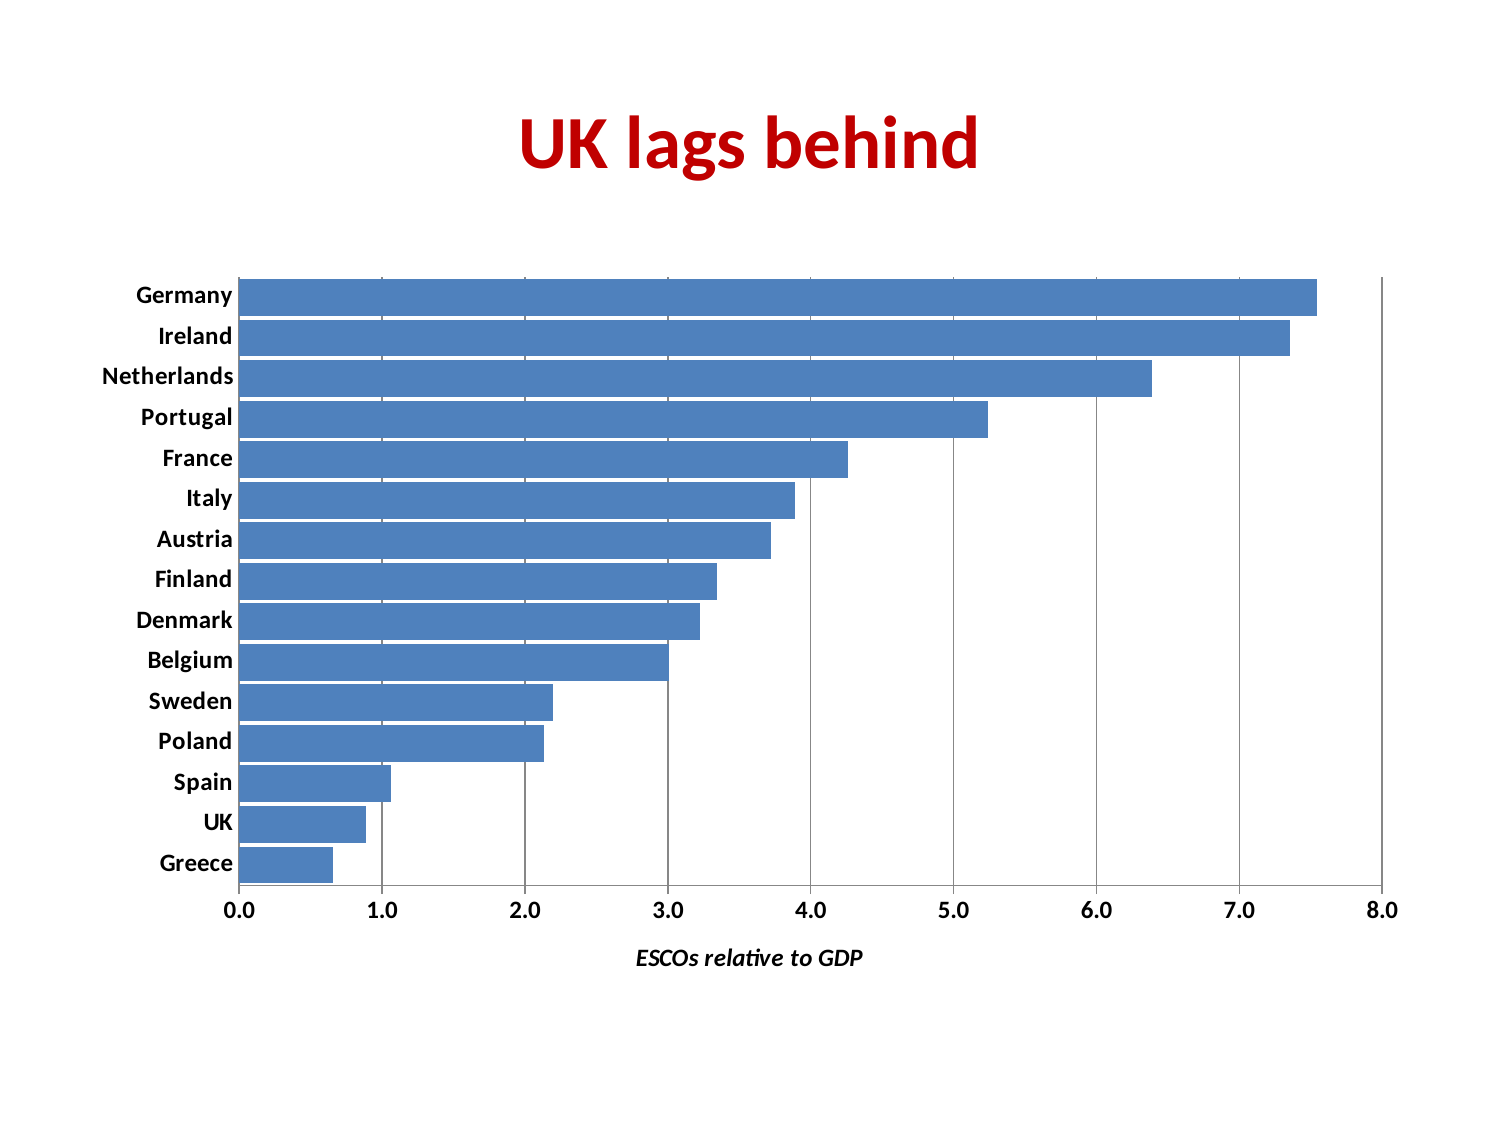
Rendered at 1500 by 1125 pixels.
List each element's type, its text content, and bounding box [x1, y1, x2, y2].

title UK lags behind [75, 45, 1425, 233]
chart [74, 262, 1426, 1006]
